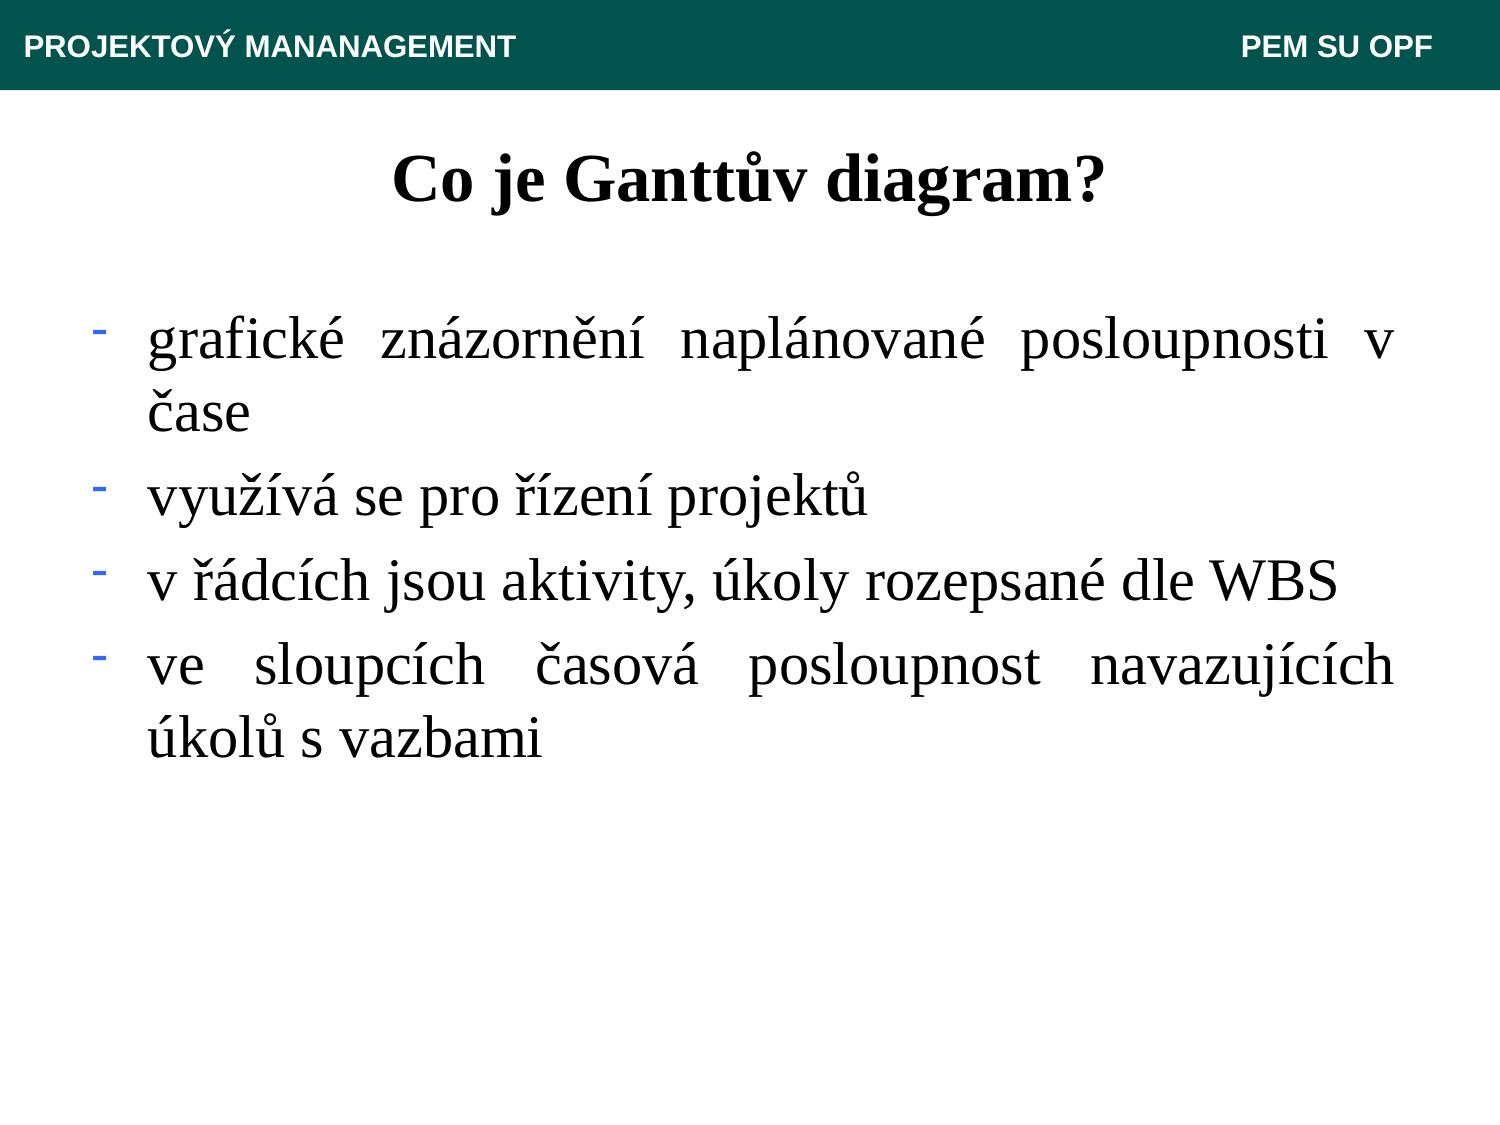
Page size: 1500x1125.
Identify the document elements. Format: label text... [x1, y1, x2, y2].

list grafické znázornění naplánované posloupnosti v čase využívá se pro řízení projektů v řádcích jsou aktivity, úkoly rozepsané dle WBS ve sloupcích časová posloupnost navazujících úkolů s vazbami [76, 290, 1412, 1071]
title Co je Ganttův diagram? [111, 113, 1388, 235]
text_box PROJEKTOVÝ MANANAGEMENT PEM SU OPF [0, 0, 1500, 92]
